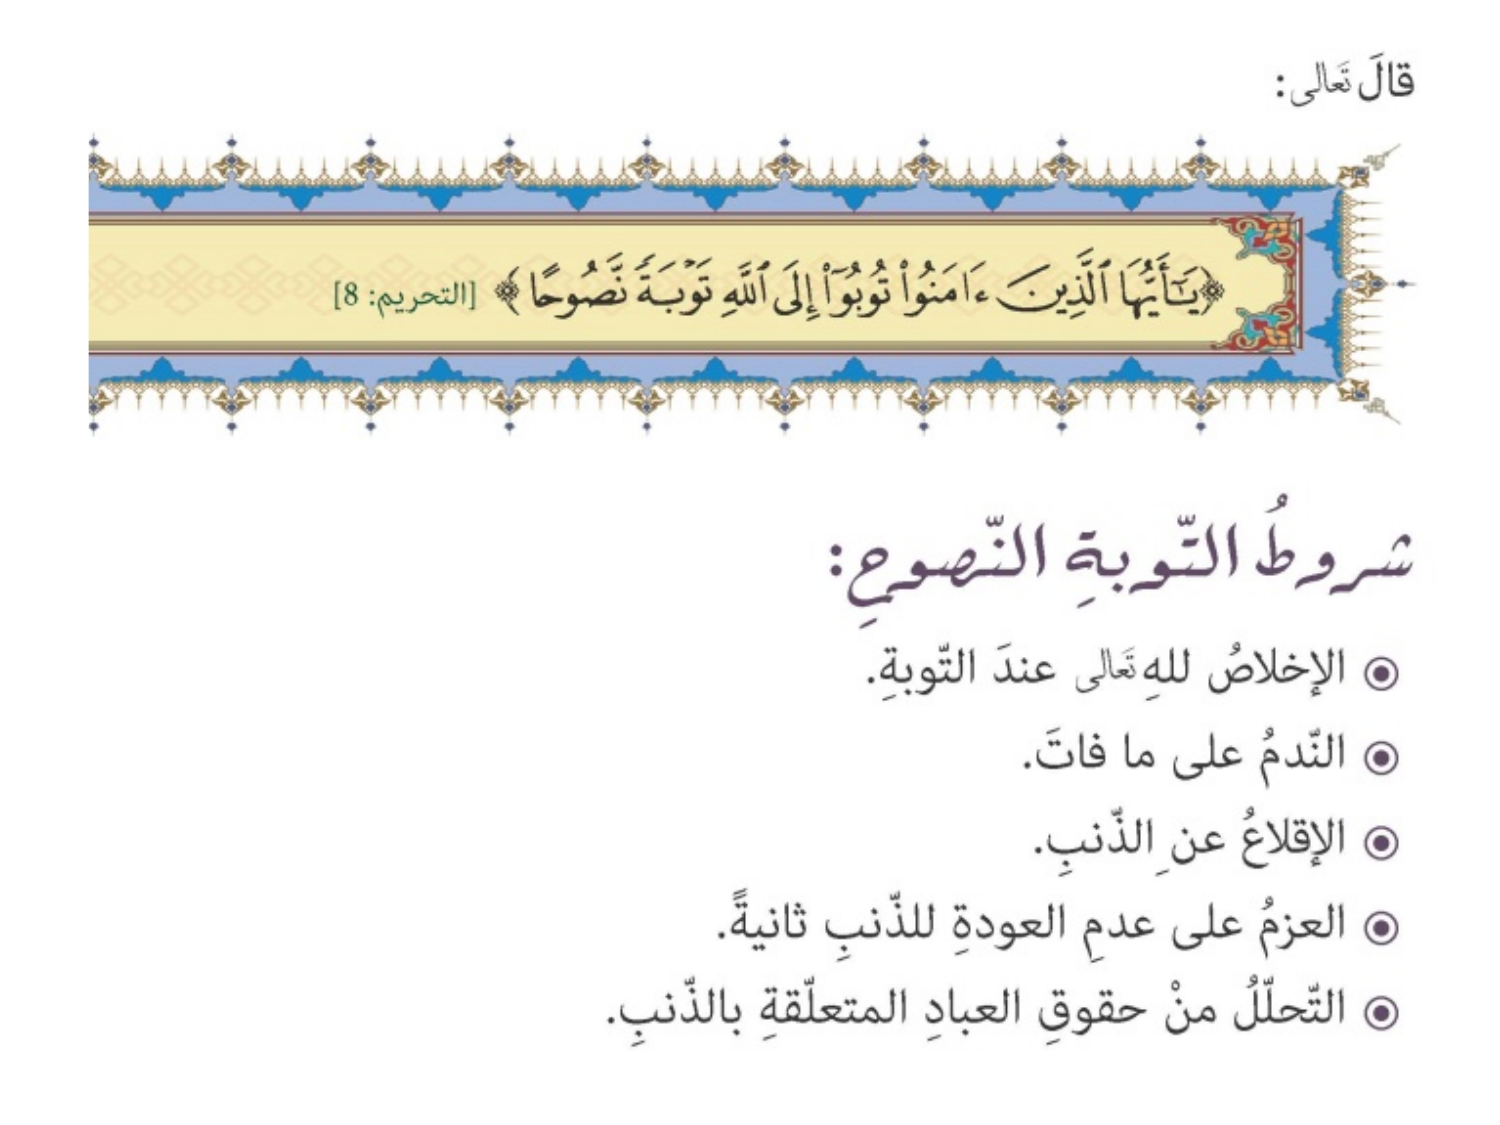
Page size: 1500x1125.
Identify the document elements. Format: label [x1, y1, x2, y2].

picture [88, 18, 1495, 1078]
